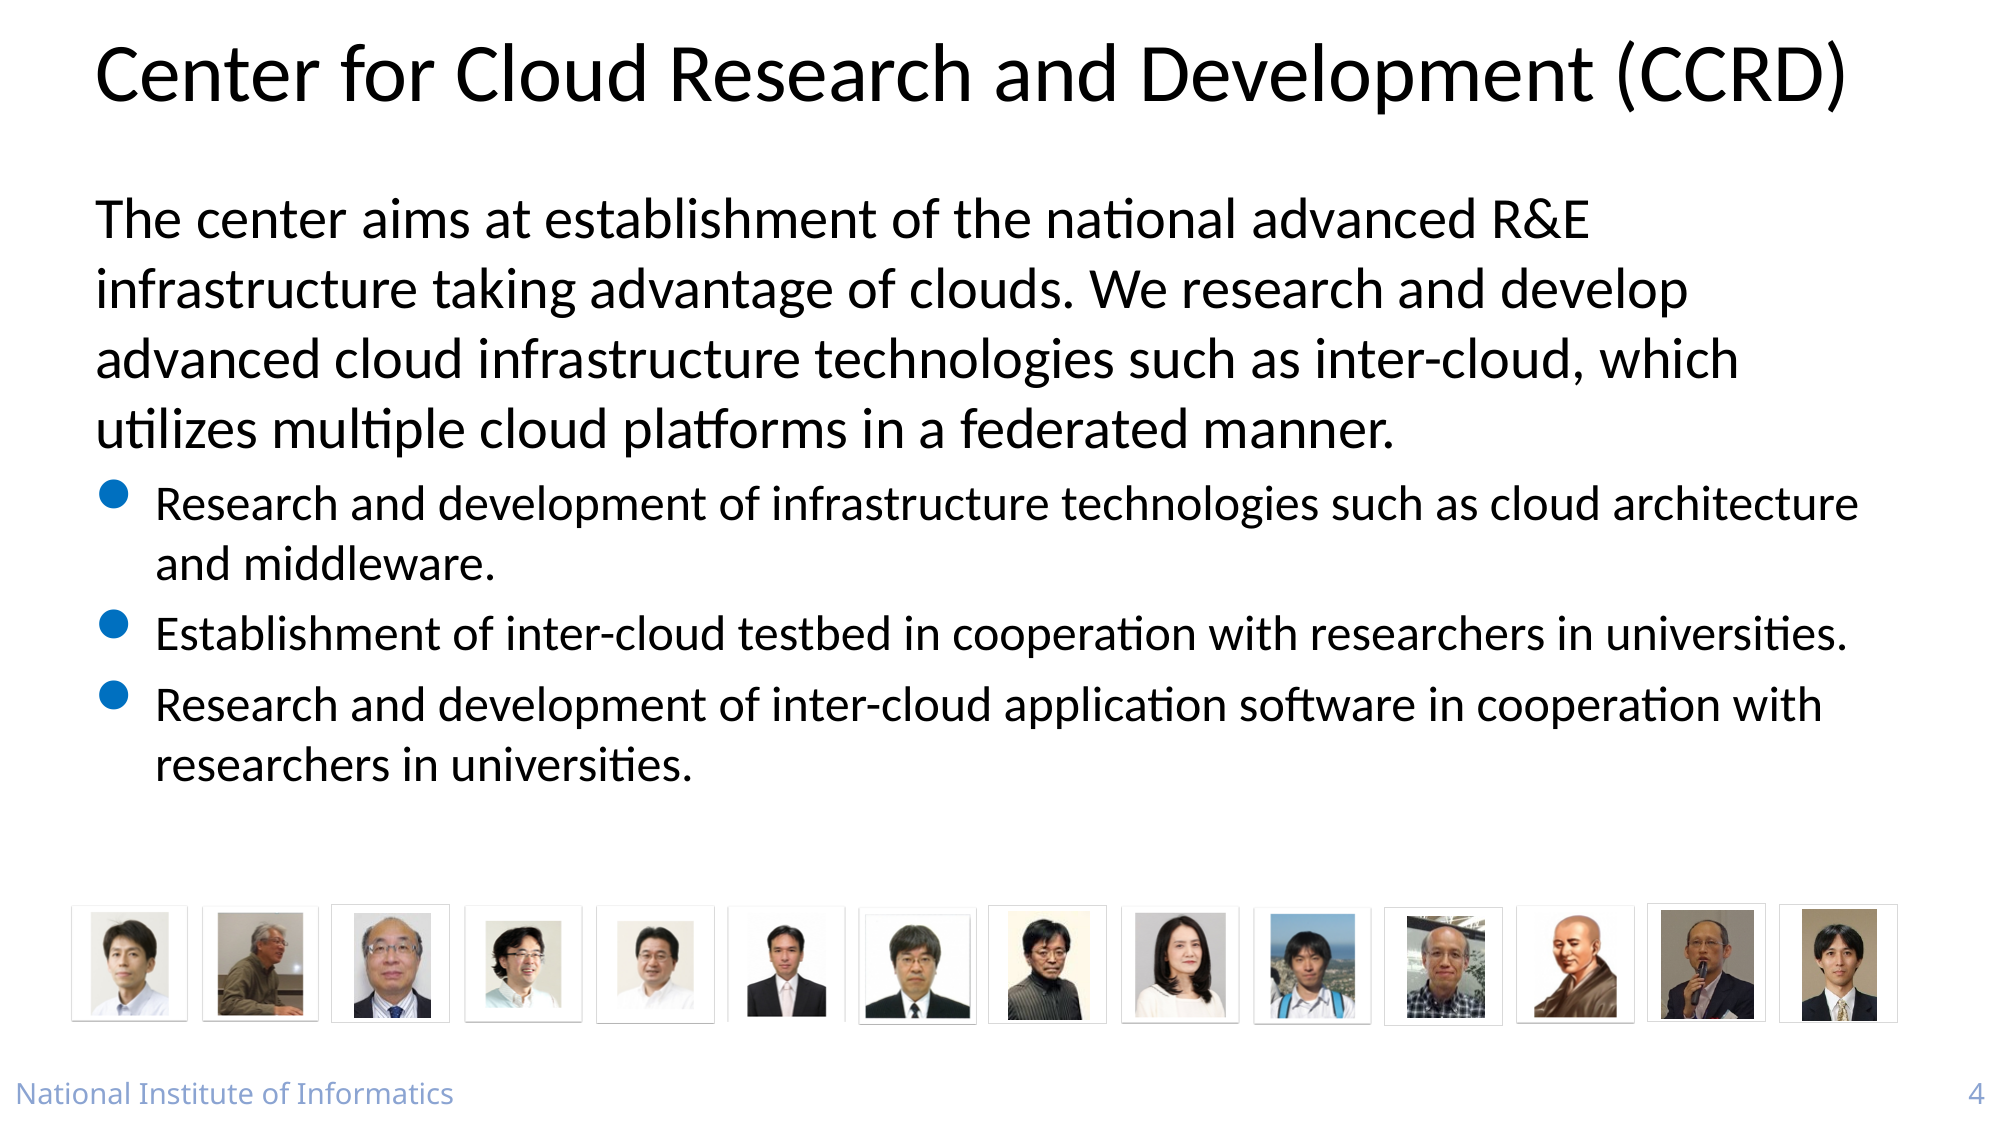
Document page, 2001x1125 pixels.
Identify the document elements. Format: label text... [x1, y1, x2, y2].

picture [1407, 916, 1485, 1018]
picture [464, 904, 583, 1023]
slide_number 4 [1550, 1065, 2000, 1125]
list The center aims at establishment of the national advanced R&E infrastructure taking advantage of clouds. We research and develop advanced cloud infrastructure technologies such as inter-cloud, which utilizes multiple cloud platforms in a federated manner. Research and development of infrastructure technologies such as cloud architecture and middleware. Establishment of inter-cloud testbed in cooperation with researchers in universities. Research and development of inter-cloud application software in cooperation with researchers in universities. [80, 172, 1924, 823]
picture [1253, 904, 1372, 1025]
picture [858, 904, 977, 1025]
picture [353, 913, 431, 1018]
picture [727, 904, 846, 1022]
text_box [987, 905, 1107, 1025]
text_box [1646, 902, 1766, 1022]
picture [70, 905, 189, 1022]
text_box [330, 903, 450, 1023]
title Center for Cloud Research and Development (CCRD) [80, 7, 1924, 141]
text_box [1779, 903, 1899, 1024]
picture [1661, 910, 1754, 1019]
picture [1515, 904, 1635, 1024]
picture [1008, 911, 1090, 1020]
picture [595, 904, 715, 1024]
picture [1121, 904, 1240, 1024]
footer National Institute of Informatics [0, 1065, 994, 1125]
text_box [1383, 907, 1504, 1027]
picture [201, 905, 320, 1023]
picture [1802, 909, 1877, 1021]
